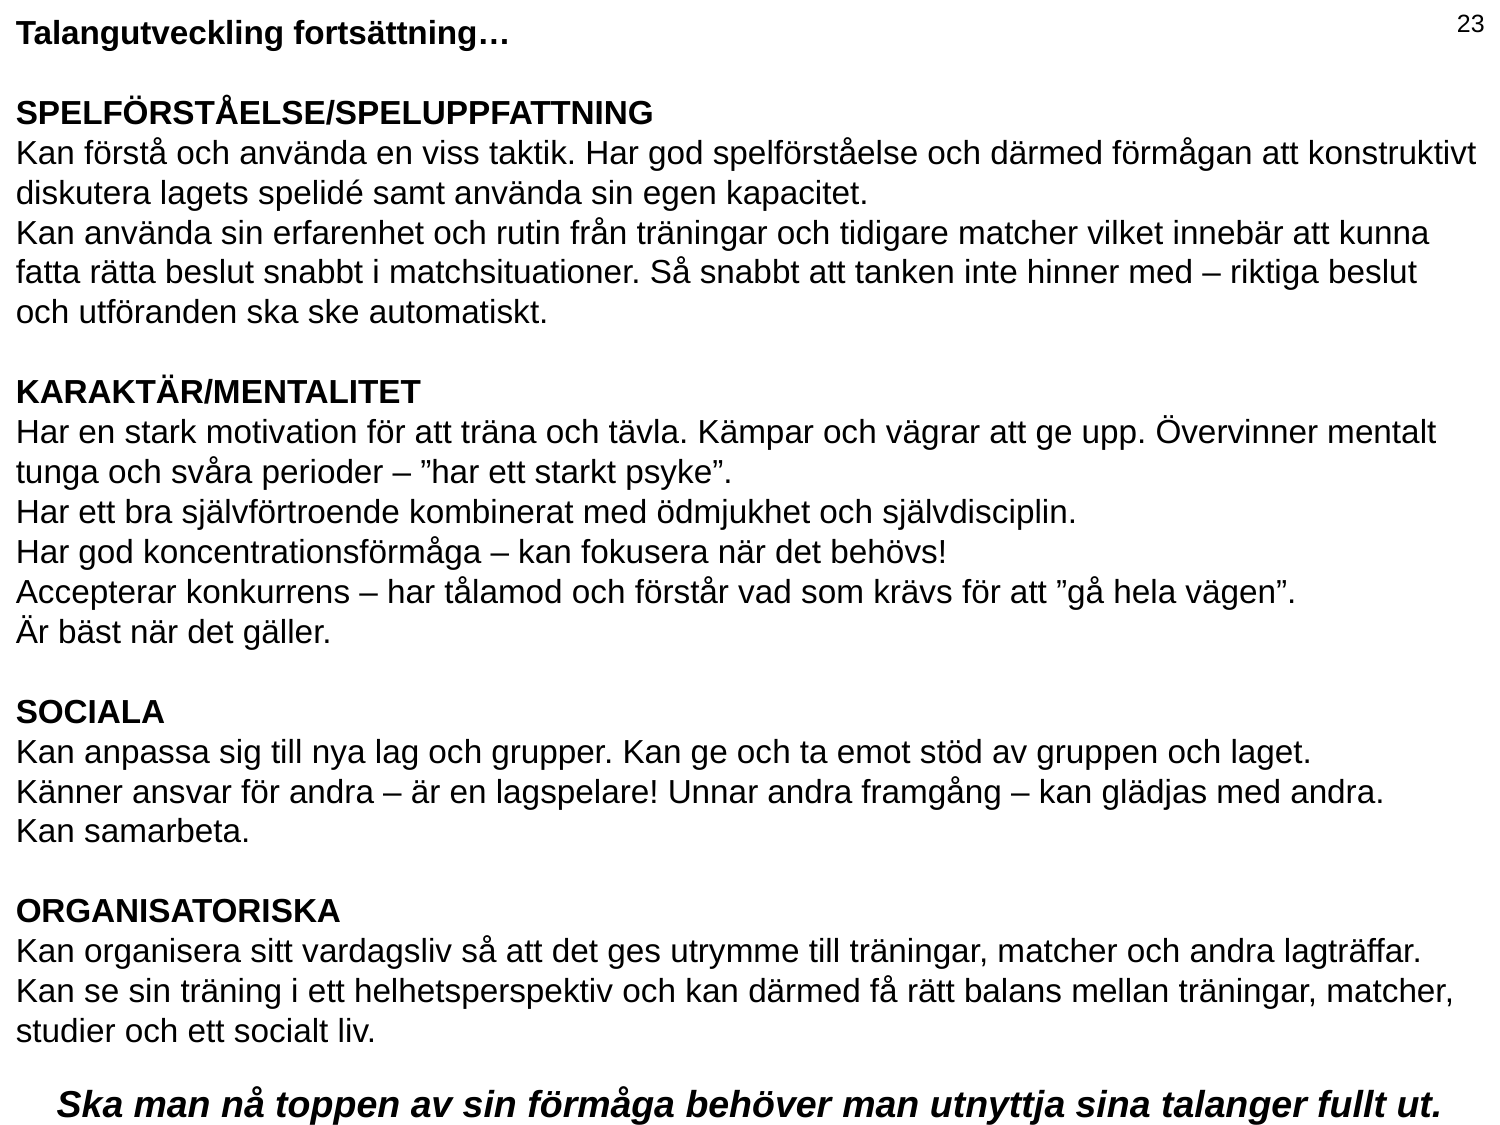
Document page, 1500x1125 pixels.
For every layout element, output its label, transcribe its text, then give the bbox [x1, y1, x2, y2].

text_box Ska man nå toppen av sin förmåga behöver man utnyttja sina talanger fullt ut. [0, 1072, 1500, 1125]
text_box Talangutveckling fortsättning… SPELFÖRSTÅELSE/SPELUPPFATTNING Kan förstå och använda en viss taktik. Har god spelförståelse och därmed förmågan att konstruktivt diskutera lagets spelidé samt använda sin egen kapacitet. Kan använda sin erfarenhet och rutin från träningar och tidigare matcher vilket innebär att kunna fatta rätta beslut snabbt i matchsituationer. Så snabbt att tanken inte hinner med – riktiga beslut och utföranden ska ske automatiskt. KARAKTÄR/MENTALITET Har en stark motivation för att träna och tävla. Kämpar och vägrar att ge upp. Övervinner mentalt tunga och svåra perioder – ”har ett starkt psyke”. Har ett bra självförtroende kombinerat med ödmjukhet och självdisciplin. Har god koncentrationsförmåga – kan fokusera när det behövs! Accepterar konkurrens – har tålamod och förstår vad som krävs för att ”gå hela vägen”. Är bäst när det gäller. SOCIALA Kan anpassa sig till nya lag och grupper. Kan ge och ta emot stöd av gruppen och laget. Känner ansvar för andra – är en lagspelare! Unnar andra framgång – kan glädjas med andra. Kan samarbeta. ORGANISATORISKA Kan organisera sitt vardagsliv så att det ges utrymme till träningar, matcher och andra lagträffar. Kan se sin träning i ett helhetsperspektiv och kan därmed få rätt balans mellan träningar, matcher, studier och ett socialt liv. [1, 3, 1494, 1057]
text_box 23 [1442, 0, 1500, 45]
